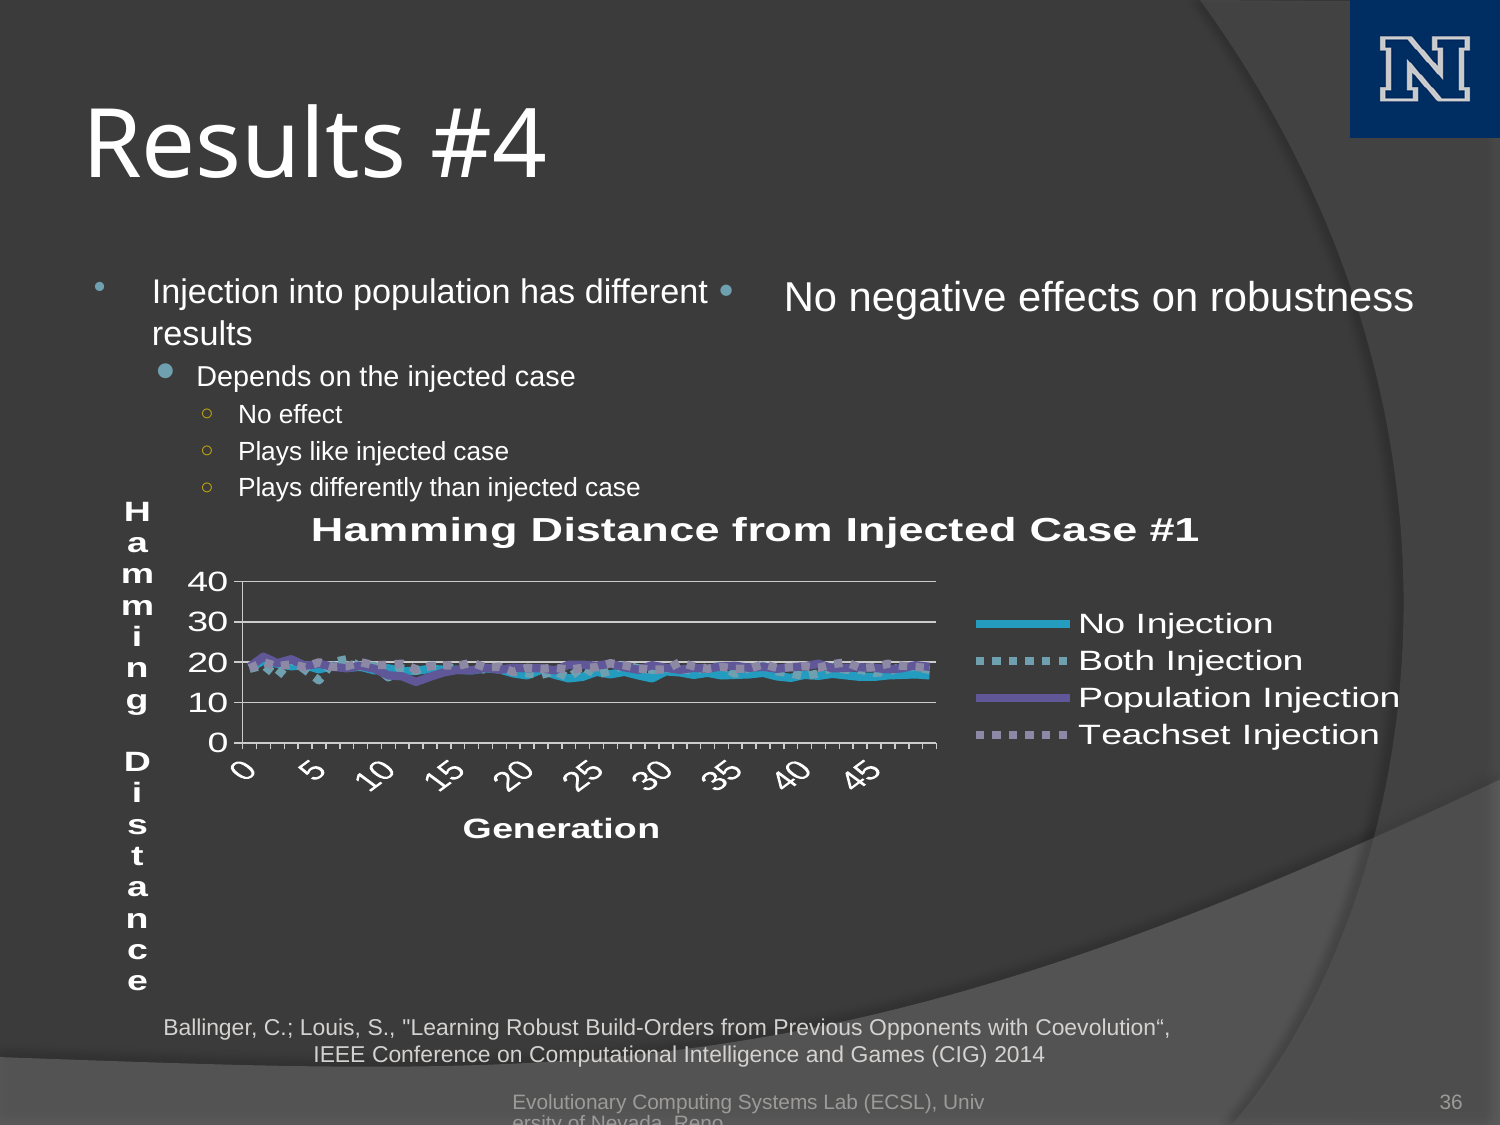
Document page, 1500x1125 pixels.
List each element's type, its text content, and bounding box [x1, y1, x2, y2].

slide_number 36 [1337, 1053, 1463, 1114]
chart [87, 487, 1426, 1006]
list Injection into population has different results Depends on the injected case No effect Plays like injected case Plays differently than injected case [75, 262, 699, 513]
picture [1350, 0, 1500, 138]
footer Evolutionary Computing Systems Lab (ECSL), University of Nevada, Reno [512, 1075, 988, 1114]
text_box Ballinger, C.; Louis, S., "Learning Robust Build-Orders from Previous Opponents with Coevolution“, IEEE Conference on Computational Intelligence and Games (CIG) 2014 [148, 1012, 1436, 1075]
title Results #4 [75, 45, 1300, 233]
list No negative effects on robustness [699, 262, 1438, 500]
